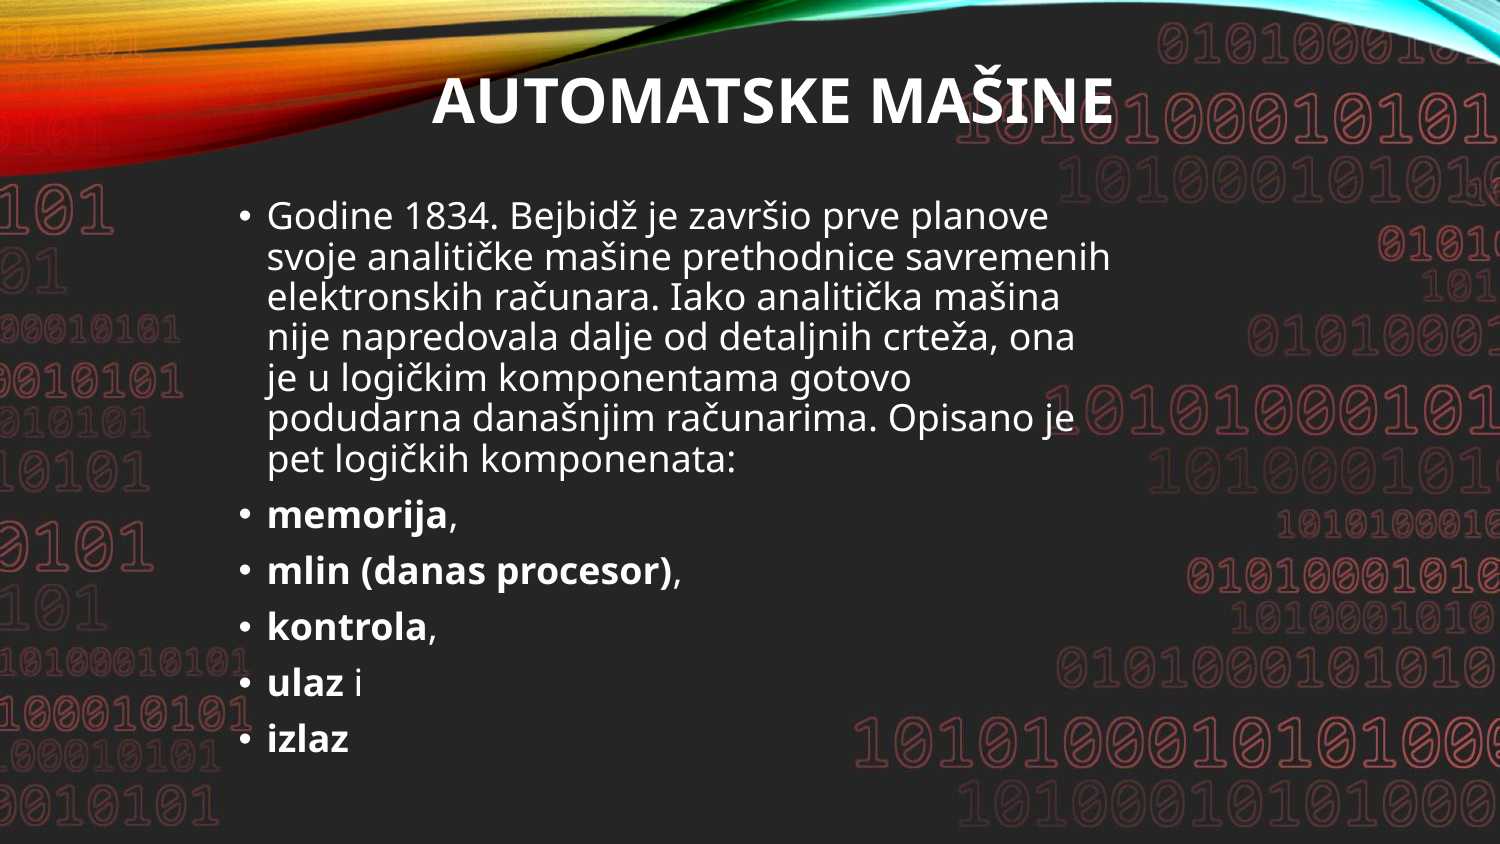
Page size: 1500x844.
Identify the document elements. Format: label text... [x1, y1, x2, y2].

title Automatske mašine [227, 32, 1128, 174]
list Godine 1834. Bejbidž je završio prve planove svoje analitičke mašine prethodnice savremenih elektronskih računara. Iako analitička mašina nije napredovala dalje od detaljnih crteža, ona je u logičkim komponentama gotovo podudarna današnjim računarima. Opisano je pet logičkih komponenata: memorija, mlin (danas procesor), kontrola, ulaz i izlaz [227, 191, 1128, 812]
picture [0, 0, 1500, 844]
